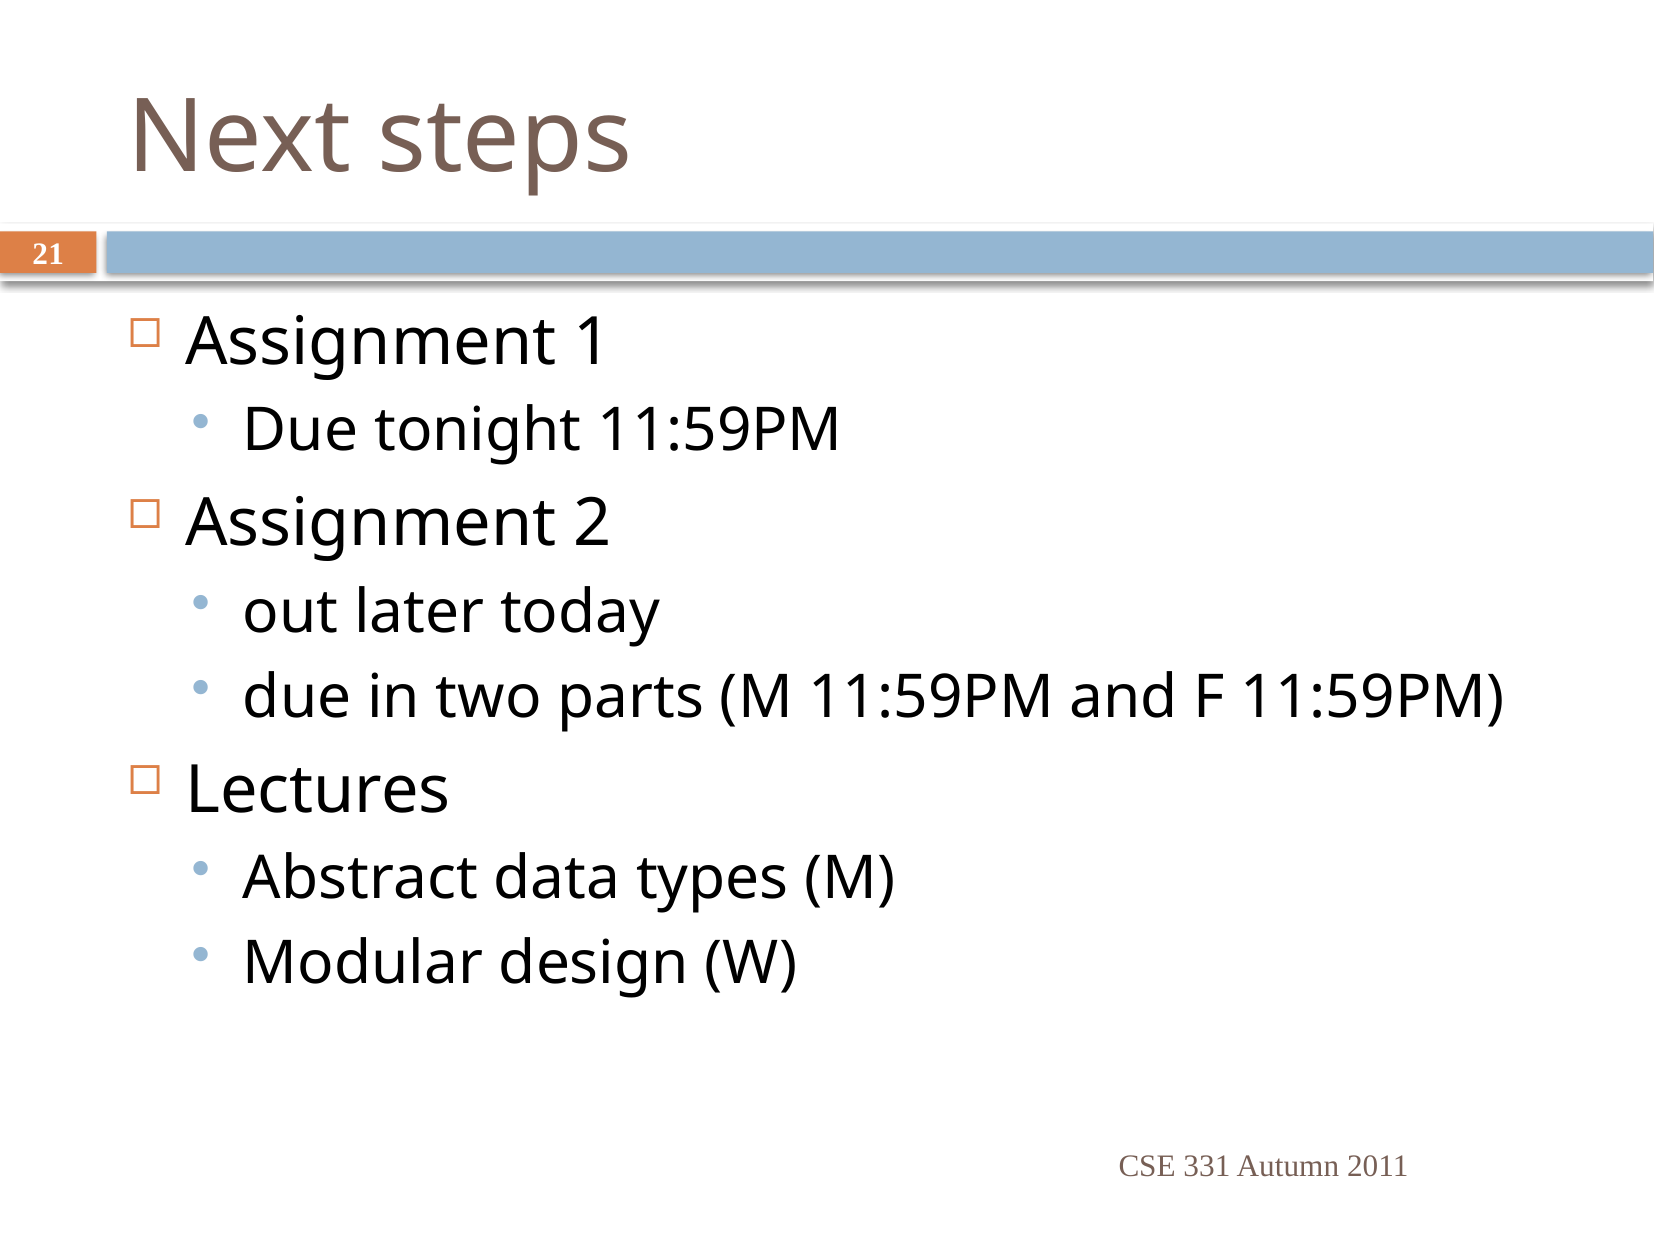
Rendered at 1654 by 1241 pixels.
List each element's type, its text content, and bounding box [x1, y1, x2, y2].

slide_number 21 [0, 230, 97, 275]
list Assignment 1 Due tonight 11:59PM Assignment 2 out later today due in two parts (M 11:59PM and F 11:59PM) Lectures Abstract data types (M) Modular design (W) [110, 289, 1585, 1103]
title Next steps [110, 41, 1585, 221]
slide_number CSE 331 Autumn 2011 [1102, 1130, 1585, 1197]
